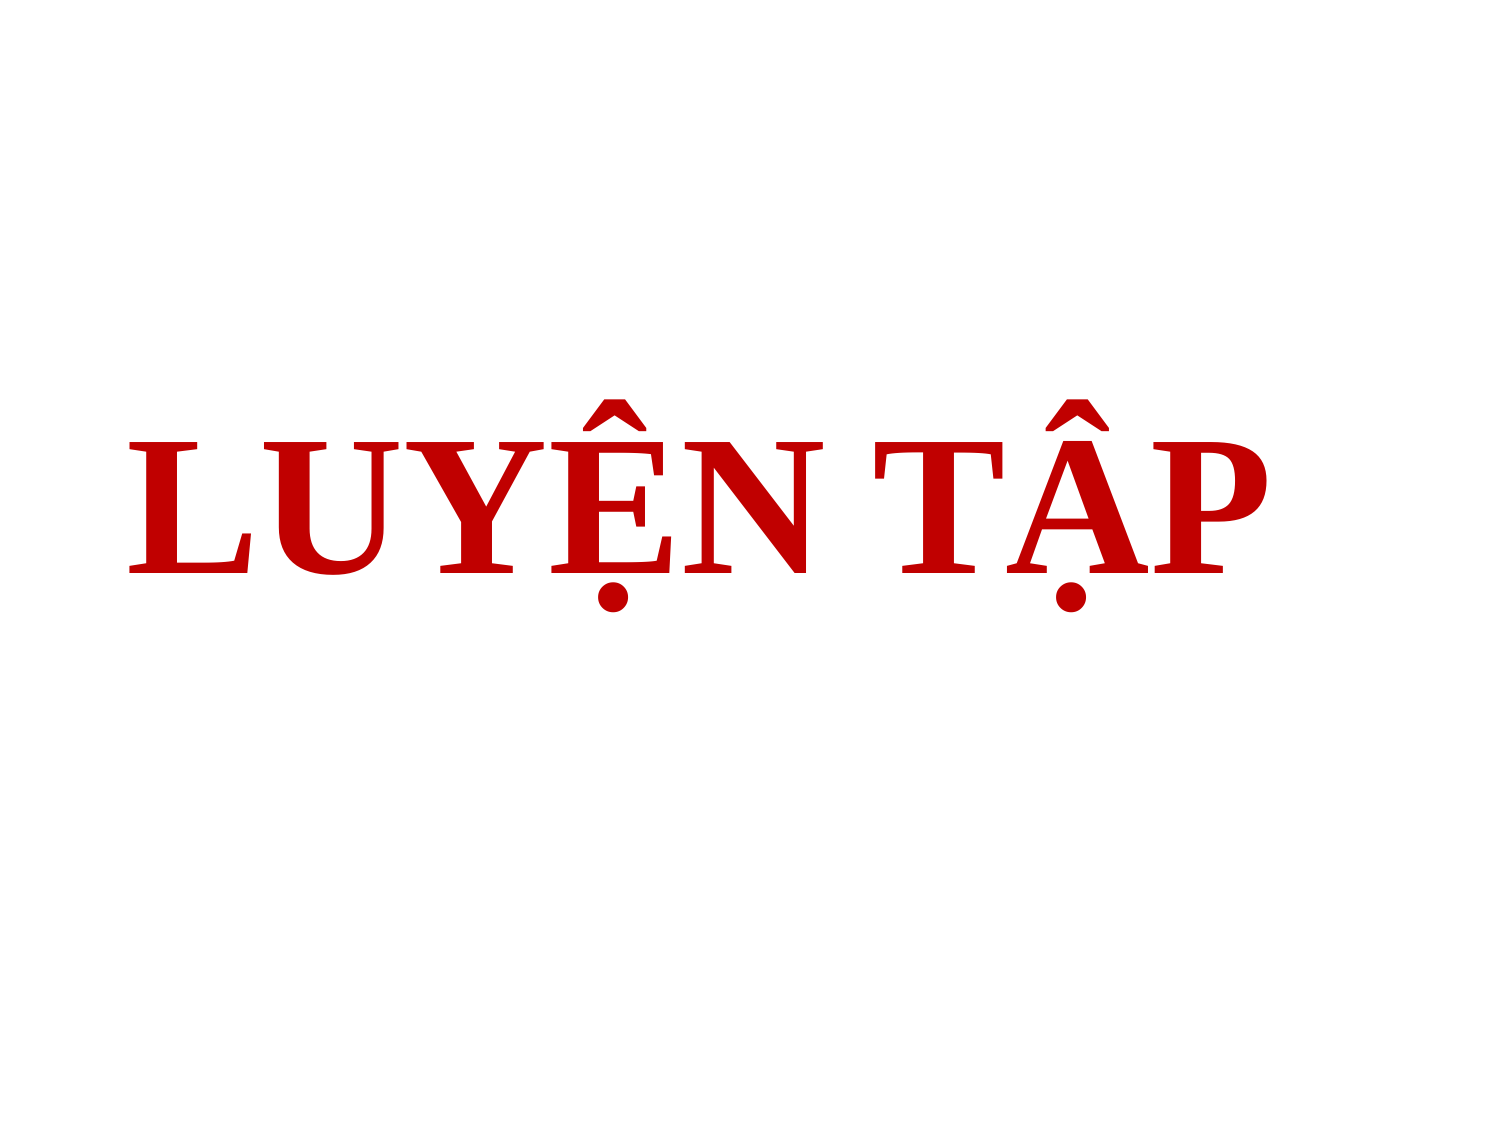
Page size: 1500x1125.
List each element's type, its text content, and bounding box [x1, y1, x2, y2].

text_box LUYỆN TẬP [106, 363, 1294, 624]
